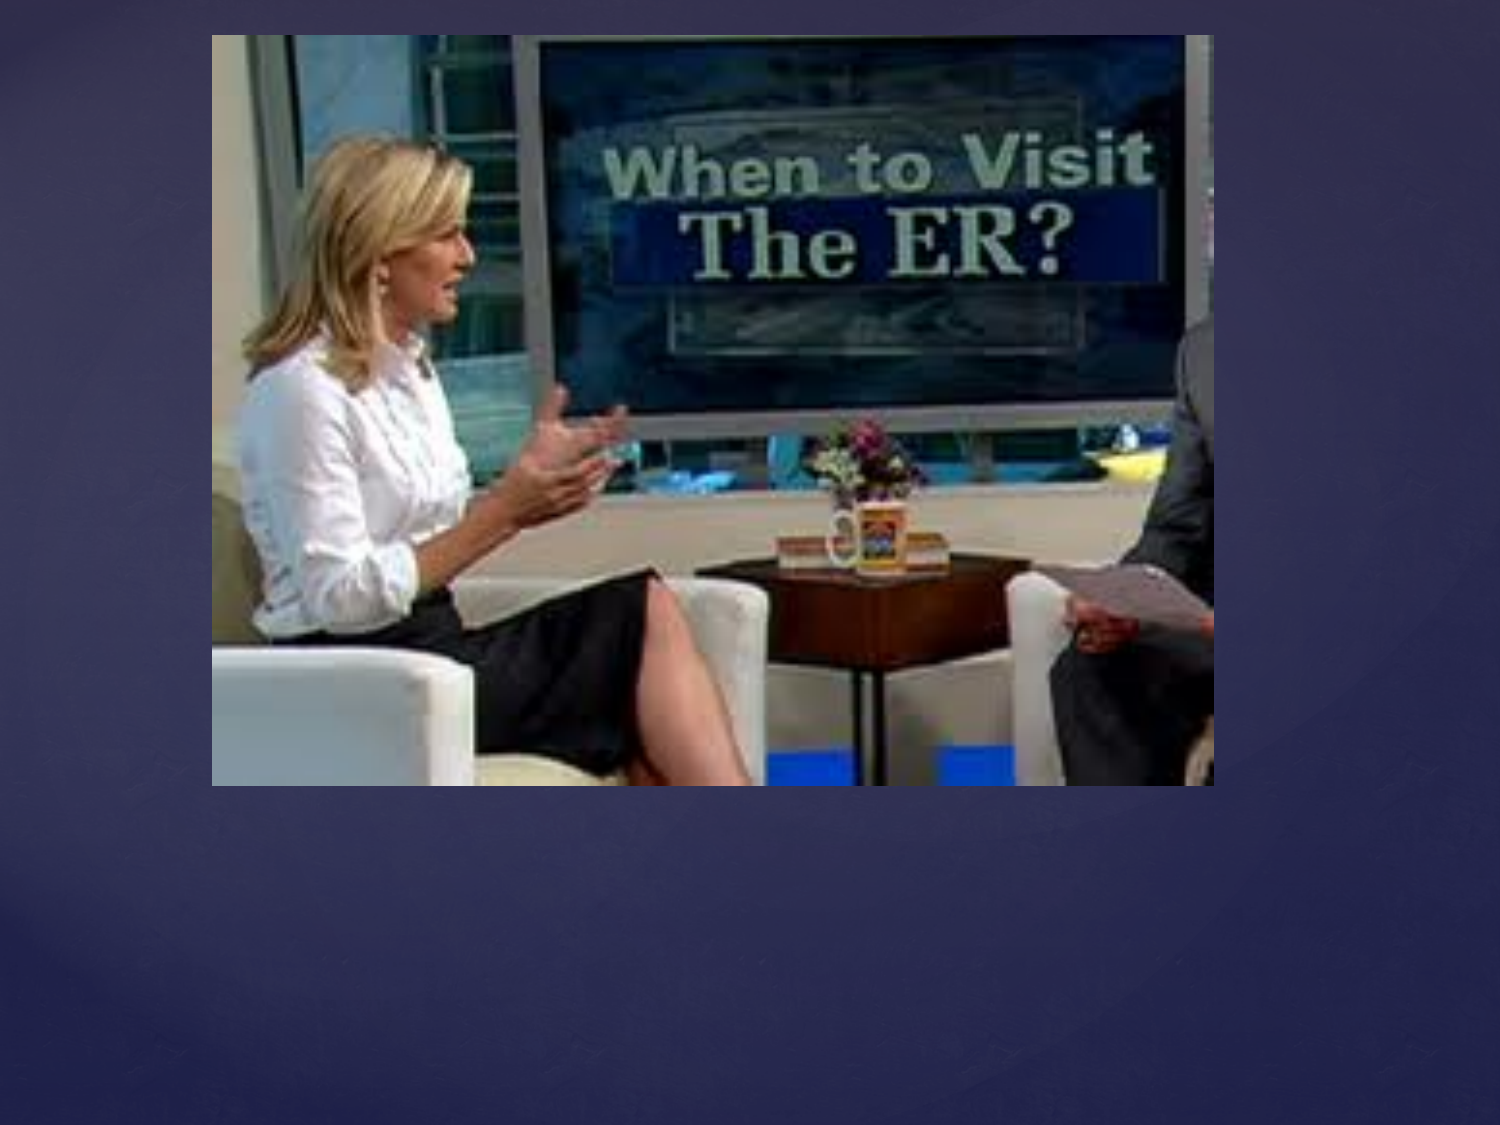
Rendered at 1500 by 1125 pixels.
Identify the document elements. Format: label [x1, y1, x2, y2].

picture [211, 35, 1215, 787]
